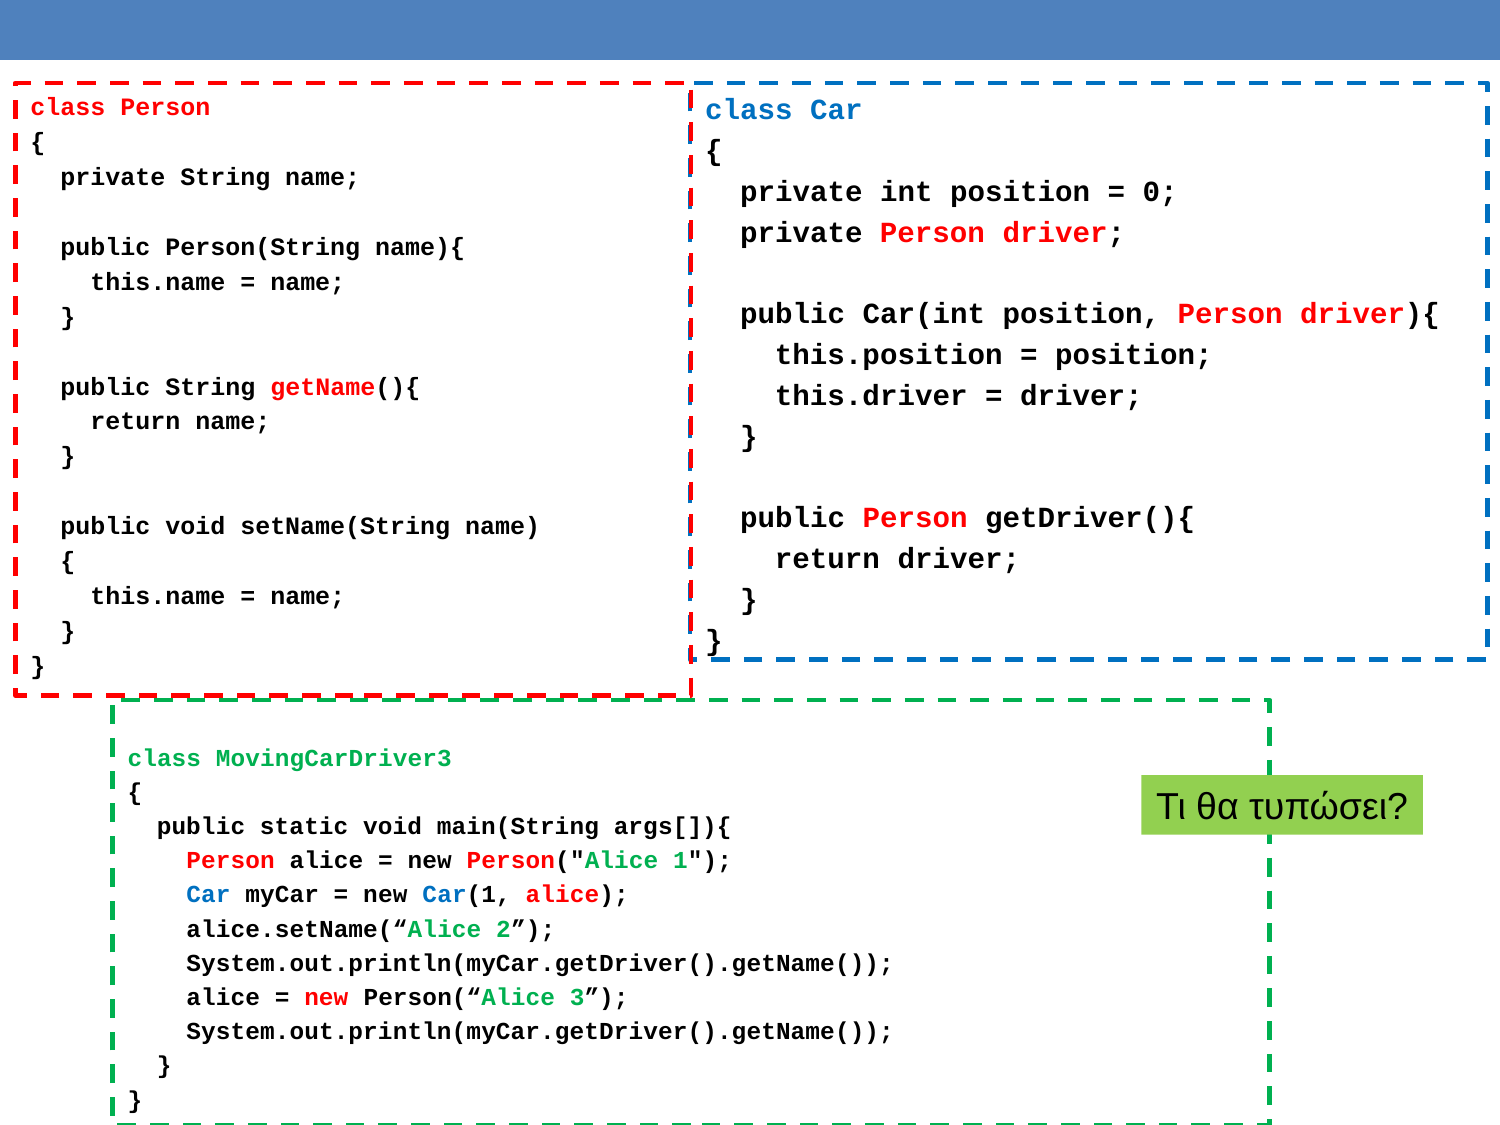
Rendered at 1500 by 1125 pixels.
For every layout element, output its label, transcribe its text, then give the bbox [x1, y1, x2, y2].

text_box class MovingCarDriver3 { public static void main(String args[]){ Person alice = new Person("Alice 1"); Car myCar = new Car(1, alice); alice.setName(“Alice 2”); System.out.println(myCar.getDriver().getName()); alice = new Person(“Alice 3”); System.out.println(myCar.getDriver().getName()); } } [112, 699, 1270, 1125]
text_box class Person { private String name; public Person(String name){ this.name = name; } public String getName(){ return name; } public void setName(String name) { this.name = name; } } [15, 82, 692, 696]
list class Car { private int position = 0; private Person driver; public Car(int position, Person driver){ this.position = position; this.driver = driver; } public Person getDriver(){ return driver; } } [692, 82, 1488, 660]
text_box Τι θα τυπώσει? [1141, 775, 1423, 835]
